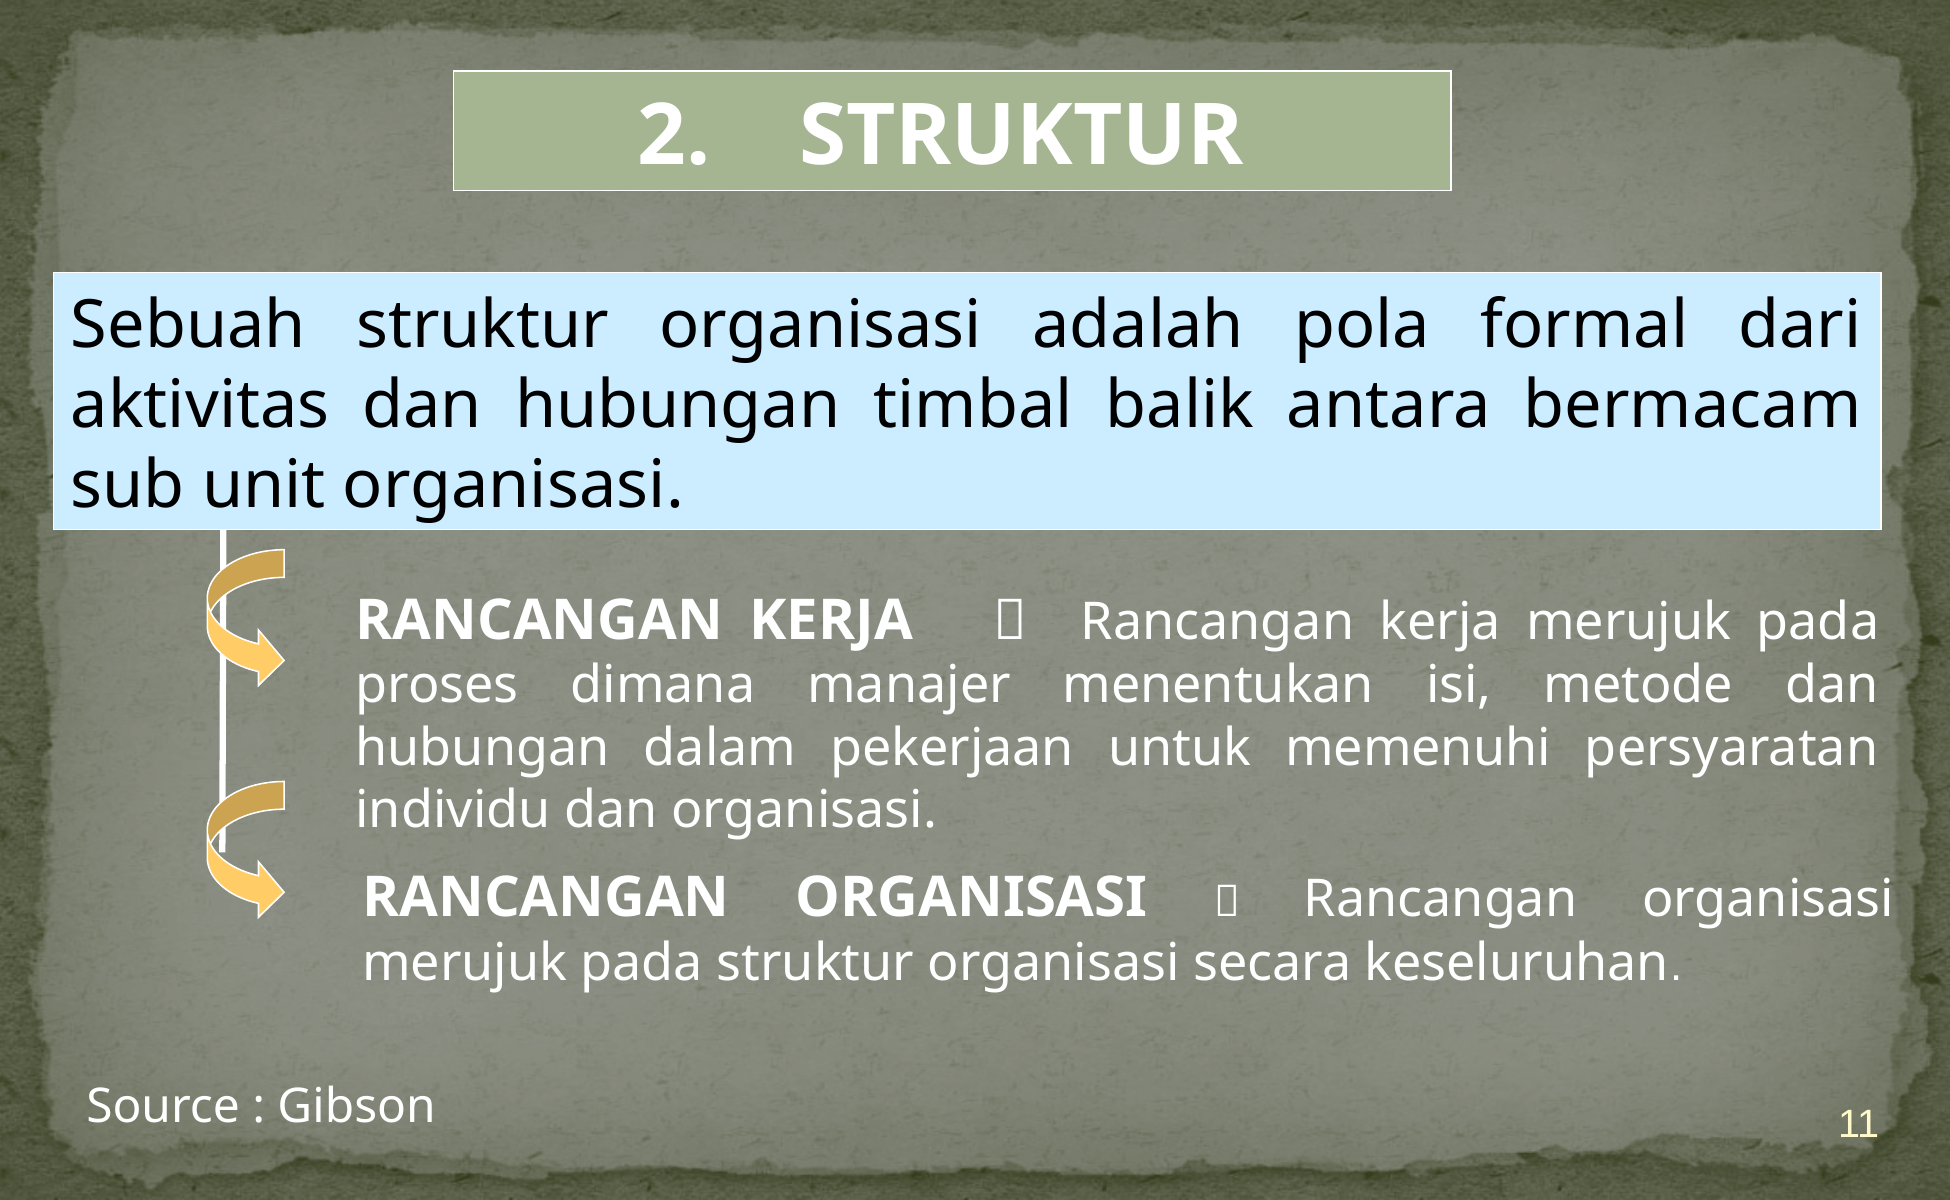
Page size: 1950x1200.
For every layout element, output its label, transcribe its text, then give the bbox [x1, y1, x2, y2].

text_box 2. STRUKTUR [453, 70, 1452, 191]
text_box [207, 781, 285, 918]
text_box [207, 549, 285, 686]
slide_number 11 [1793, 1081, 1924, 1162]
text_box RANCANGAN KERJA  Rancangan kerja merujuk pada proses dimana manajer menentukan isi, metode dan hubungan dalam pekerjaan untuk memenuhi persyaratan individu dan organisasi. [338, 574, 1897, 847]
text_box Source : Gibson [69, 1066, 914, 1141]
text_box RANCANGAN ORGANISASI  Rancangan organisasi merujuk pada struktur organisasi secara keseluruhan. [345, 851, 1912, 999]
text_box Sebuah struktur organisasi adalah pola formal dari aktivitas dan hubungan timbal balik antara bermacam sub unit organisasi. [53, 272, 1881, 530]
